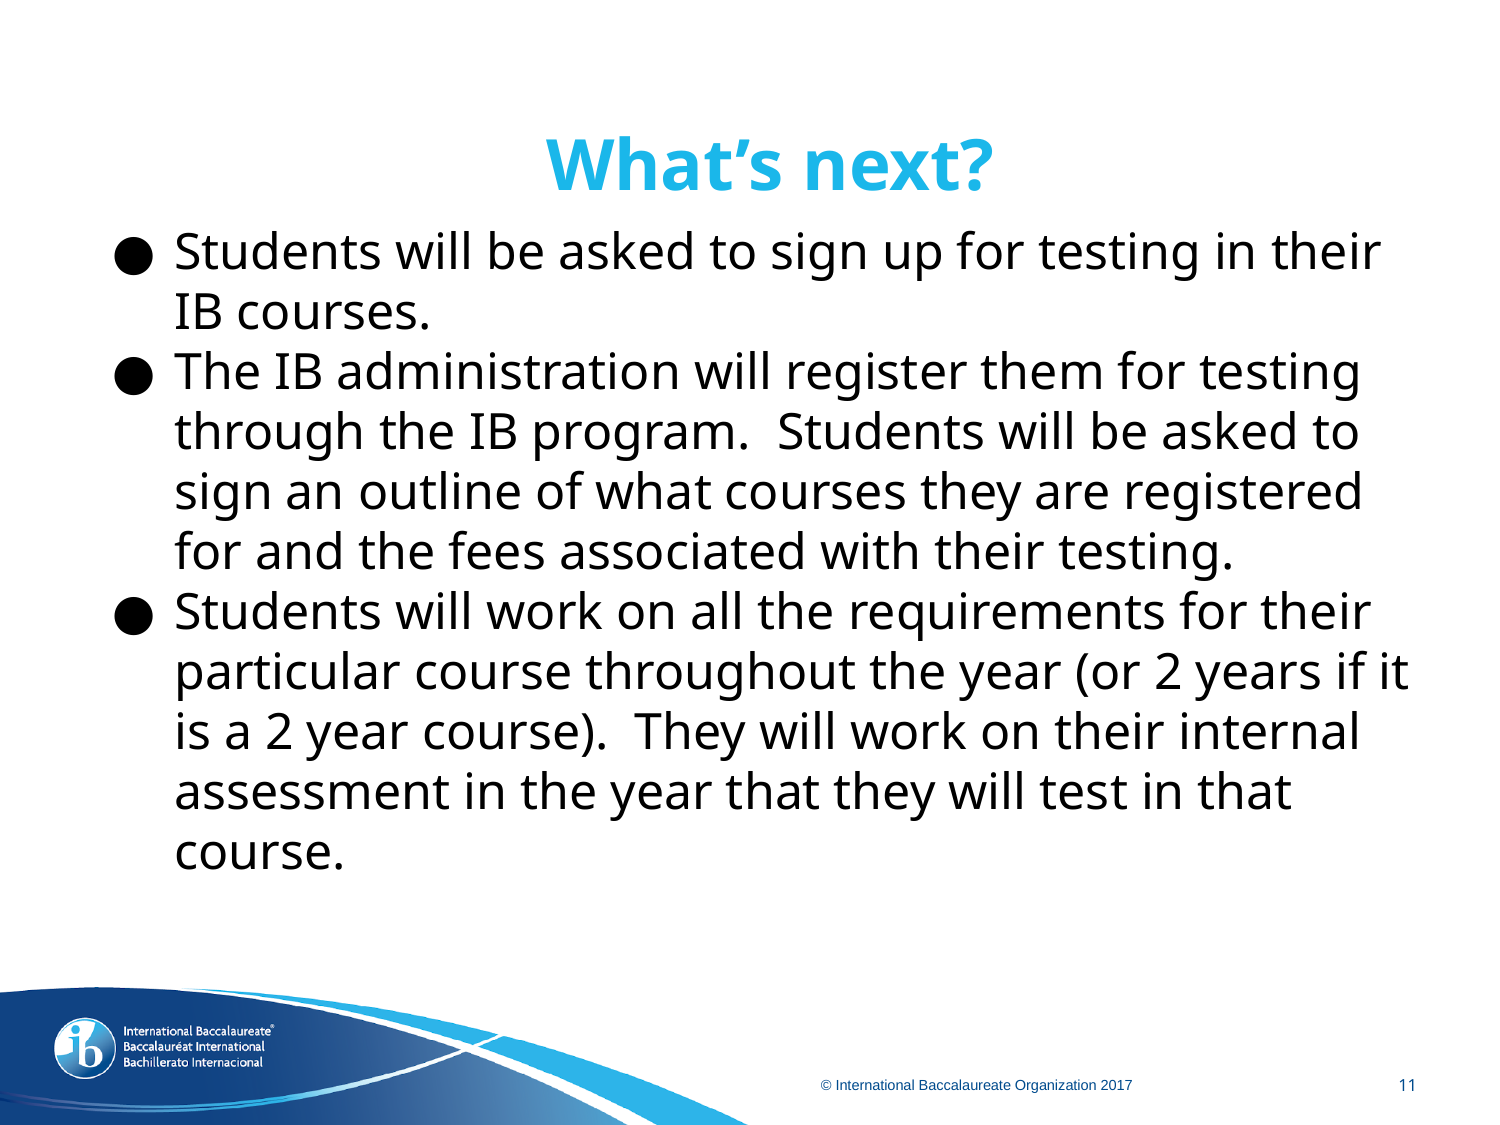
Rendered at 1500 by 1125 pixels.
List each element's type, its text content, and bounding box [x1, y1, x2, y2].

text_box Students will be asked to sign up for testing in their IB courses. The IB administration will register them for testing through the IB program. Students will be asked to sign an outline of what courses they are registered for and the fees associated with their testing. Students will work on all the requirements for their particular course throughout the year (or 2 years if it is a 2 year course). They will work on their internal assessment in the year that they will test in that course. [84, 204, 1441, 955]
slide_number ‹#› [1376, 1069, 1418, 1093]
picture [0, 0, 1500, 1125]
title What’s next? [123, 53, 1418, 204]
